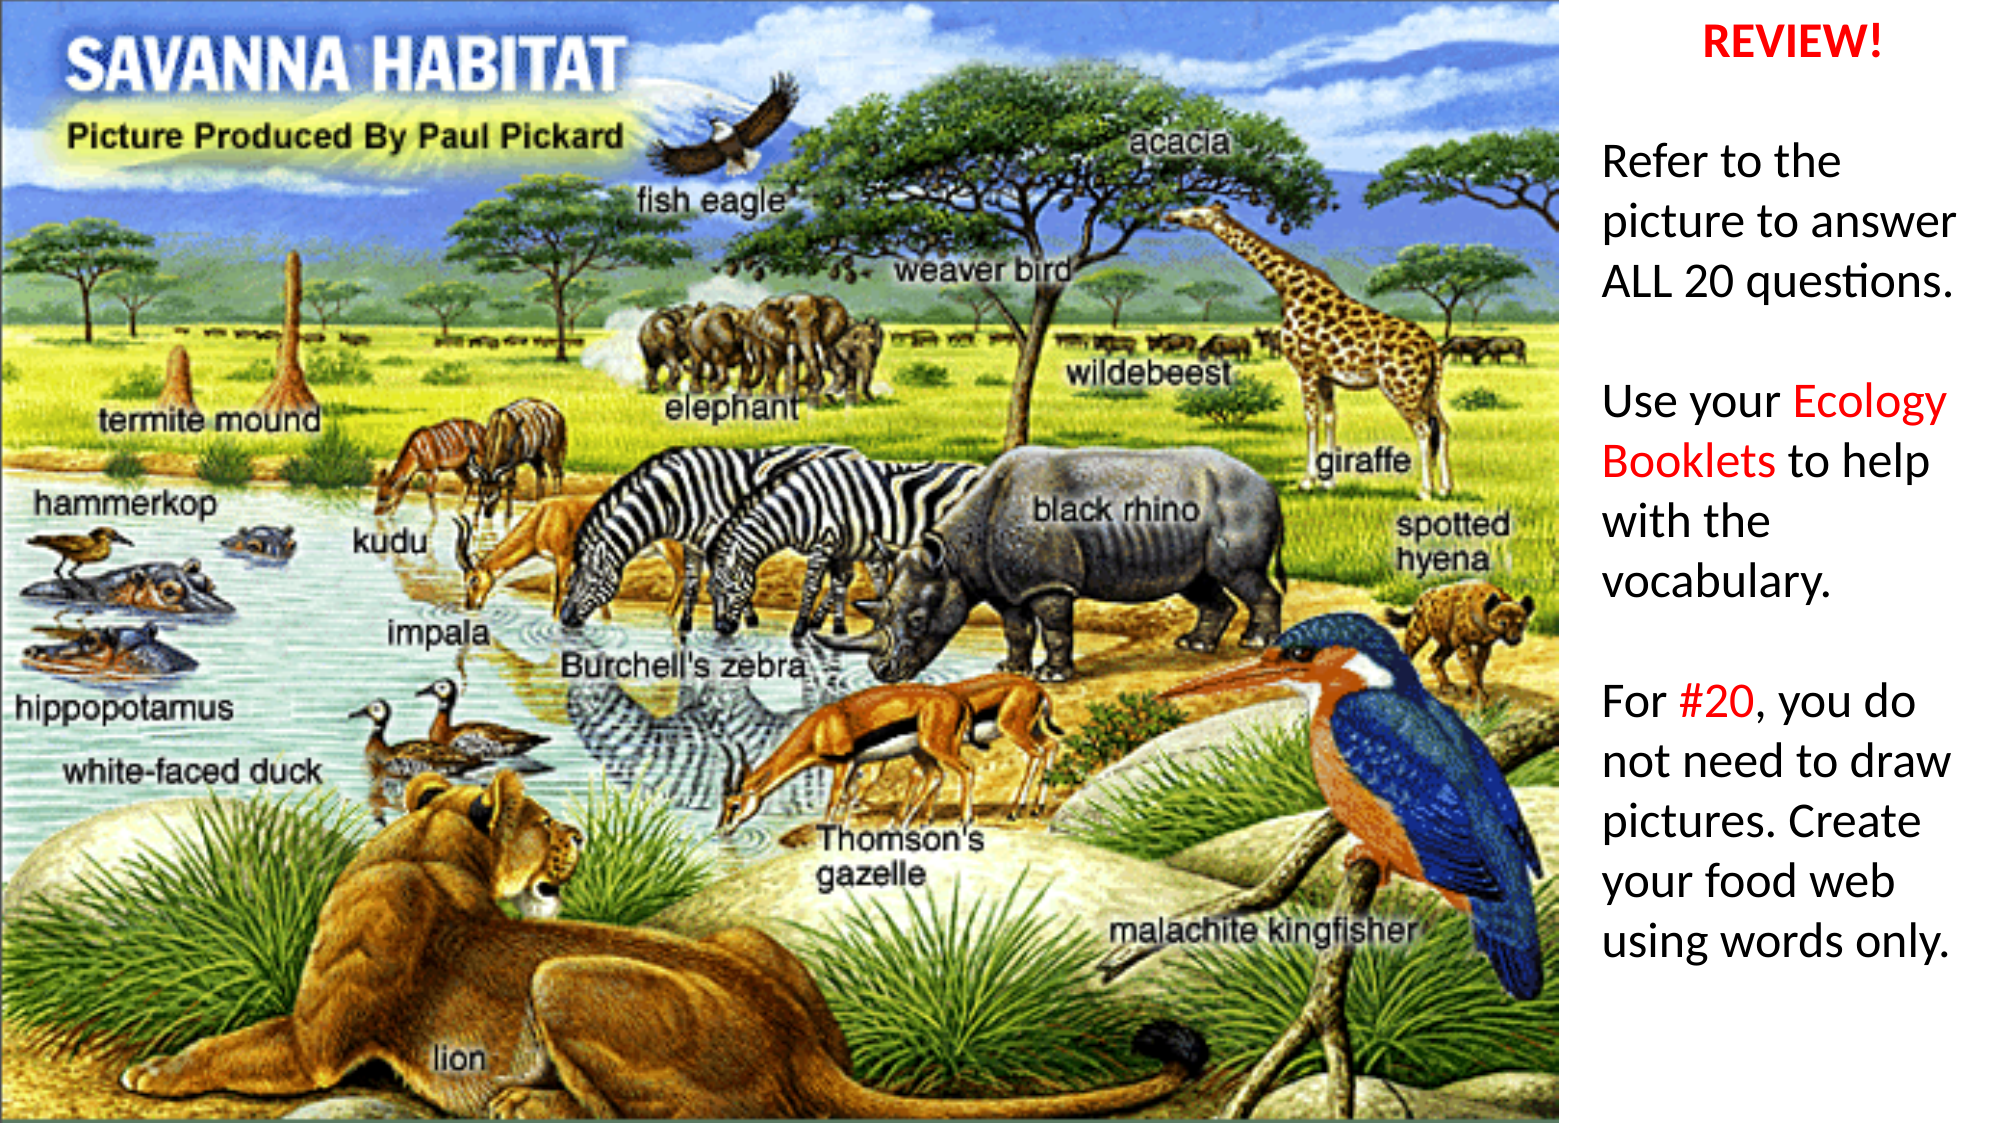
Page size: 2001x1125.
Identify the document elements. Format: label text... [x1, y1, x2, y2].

picture [0, 0, 1559, 1123]
text_box REVIEW! Refer to the picture to answer ALL 20 questions. Use your Ecology Booklets to help with the vocabulary. For #20, you do not need to draw pictures. Create your food web using words only. [1586, 0, 2000, 975]
